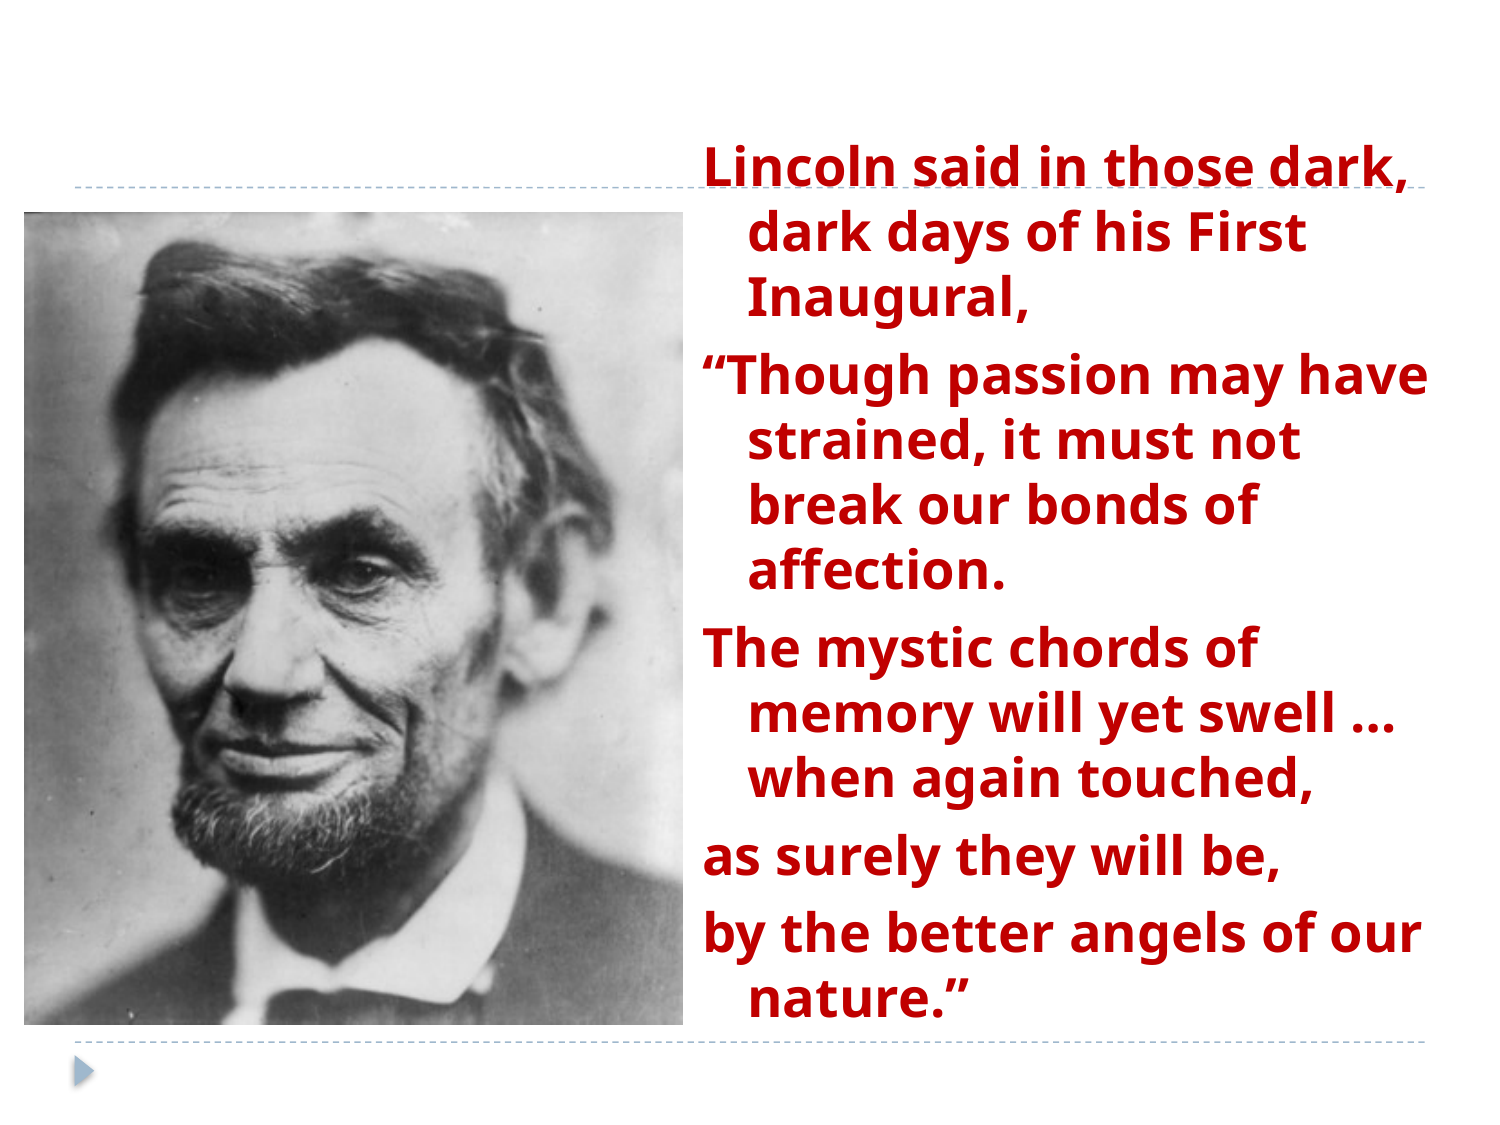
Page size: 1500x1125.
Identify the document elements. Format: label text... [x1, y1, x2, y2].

picture [24, 212, 683, 1026]
list Lincoln said in those dark, dark days of his First Inaugural, “Though passion may have strained, it must not break our bonds of affection. The mystic chords of memory will yet swell … when again touched, as surely they will be, by the better angels of our nature.” [687, 125, 1463, 1075]
